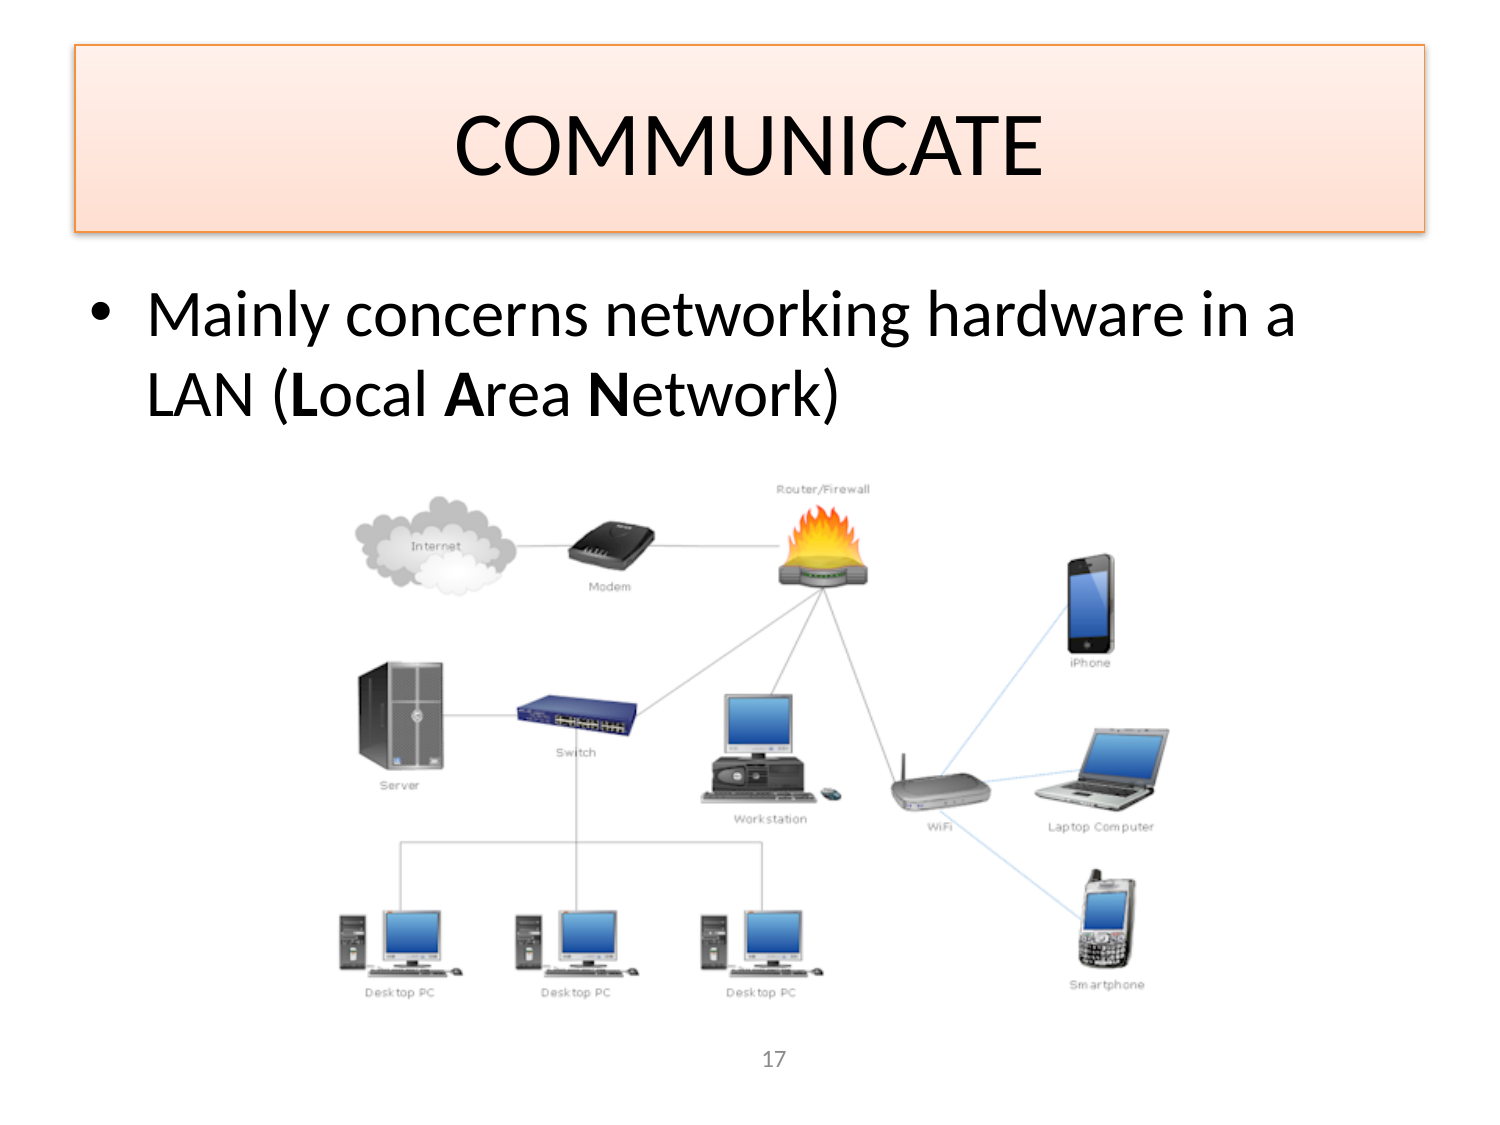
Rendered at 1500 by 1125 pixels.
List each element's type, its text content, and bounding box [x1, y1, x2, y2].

picture [277, 467, 1179, 1009]
list Mainly concerns networking hardware in a LAN (Local Area Network) [75, 262, 1425, 468]
footer 1 [407, 1042, 1129, 1103]
title COMMUNICATE [75, 45, 1425, 233]
